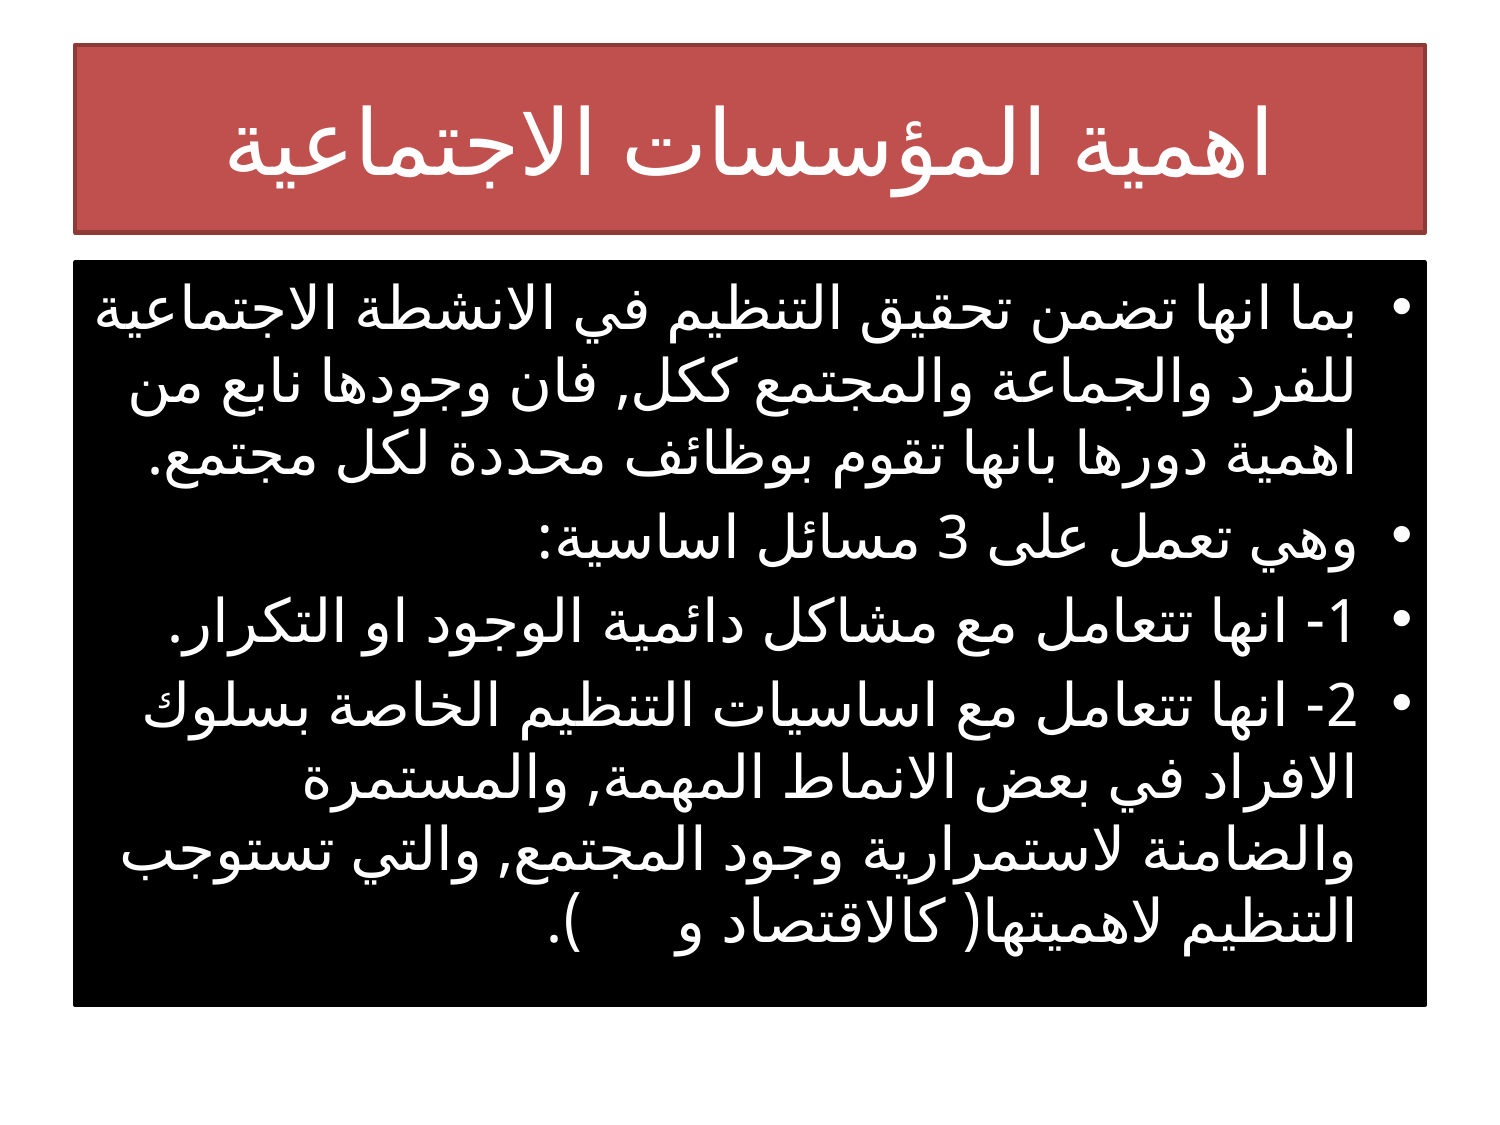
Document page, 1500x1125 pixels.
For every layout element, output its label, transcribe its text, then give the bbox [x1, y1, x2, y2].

list بما انها تضمن تحقيق التنظيم في الانشطة الاجتماعية للفرد والجماعة والمجتمع ككل, فان وجودها نابع من اهمية دورها بانها تقوم بوظائف محددة لكل مجتمع. وهي تعمل على 3 مسائل اساسية: 1- انها تتعامل مع مشاكل دائمية الوجود او التكرار. 2- انها تتعامل مع اساسيات التنظيم الخاصة بسلوك الافراد في بعض الانماط المهمة, والمستمرة والضامنة لاستمرارية وجود المجتمع, والتي تستوجب التنظيم لاهميتها( كالاقتصاد و ). [73, 260, 1427, 1007]
title اهمية المؤسسات الاجتماعية [73, 43, 1427, 235]
